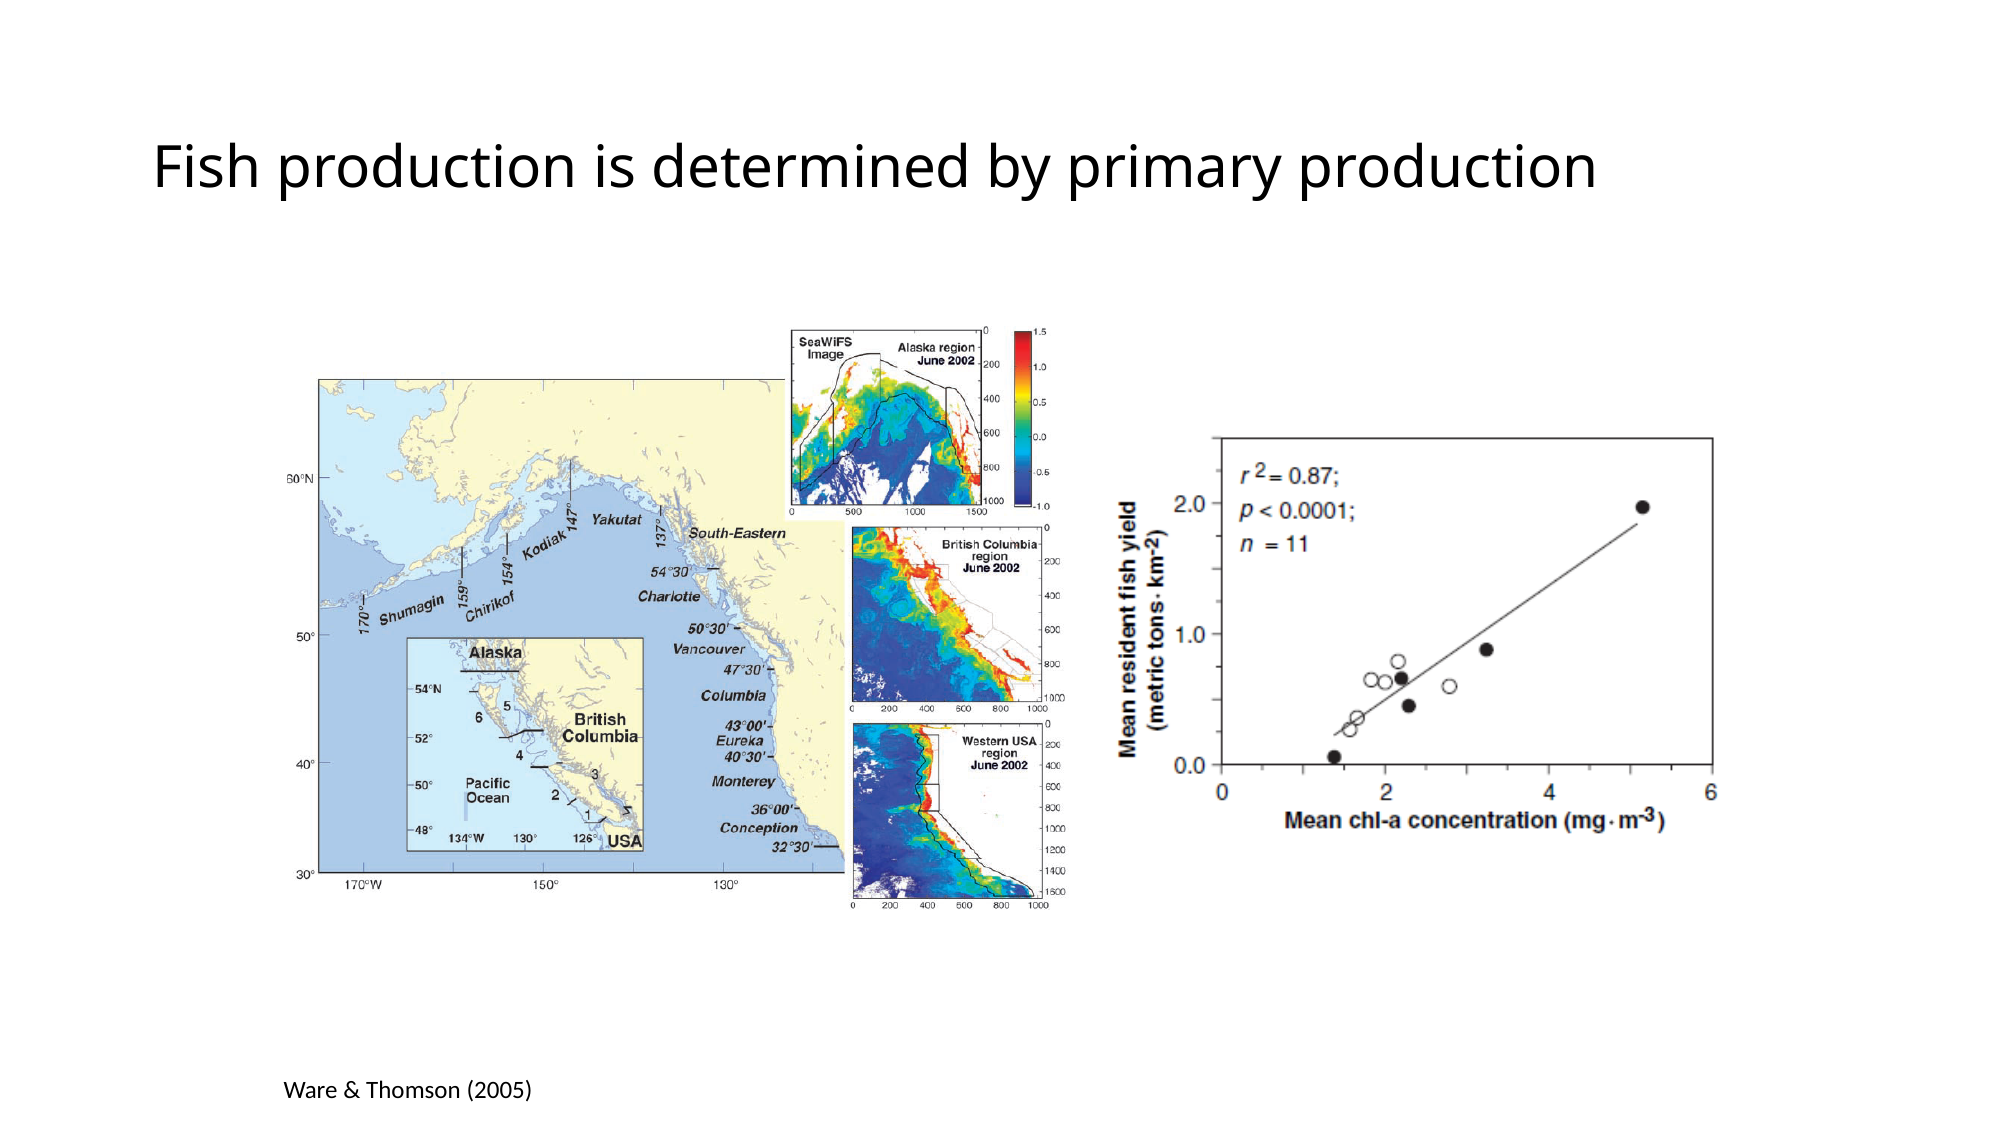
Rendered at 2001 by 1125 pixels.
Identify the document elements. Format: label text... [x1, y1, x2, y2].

title Fish production is determined by primary production [137, 59, 1863, 278]
picture [279, 326, 1073, 912]
text_box Ware & Thomson (2005) [268, 1066, 549, 1112]
picture [1094, 408, 1742, 855]
